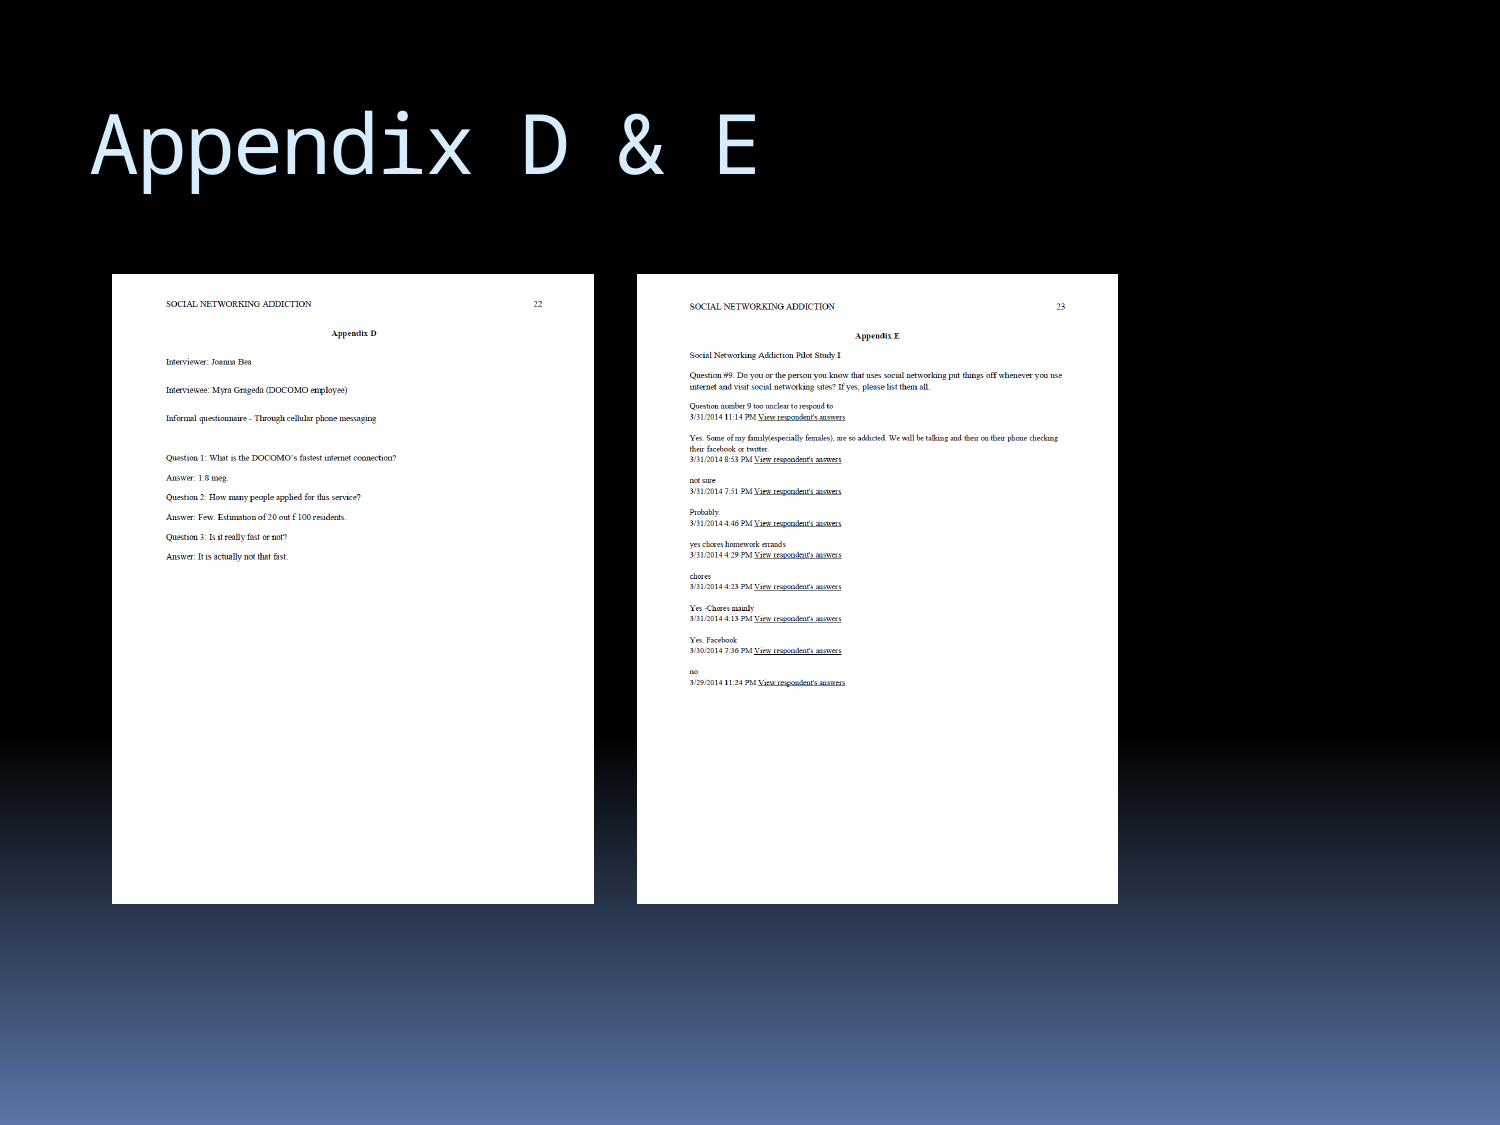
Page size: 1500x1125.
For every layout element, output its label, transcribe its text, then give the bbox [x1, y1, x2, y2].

title Appendix D & E [75, 83, 1425, 234]
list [637, 274, 1119, 904]
picture [111, 274, 594, 904]
